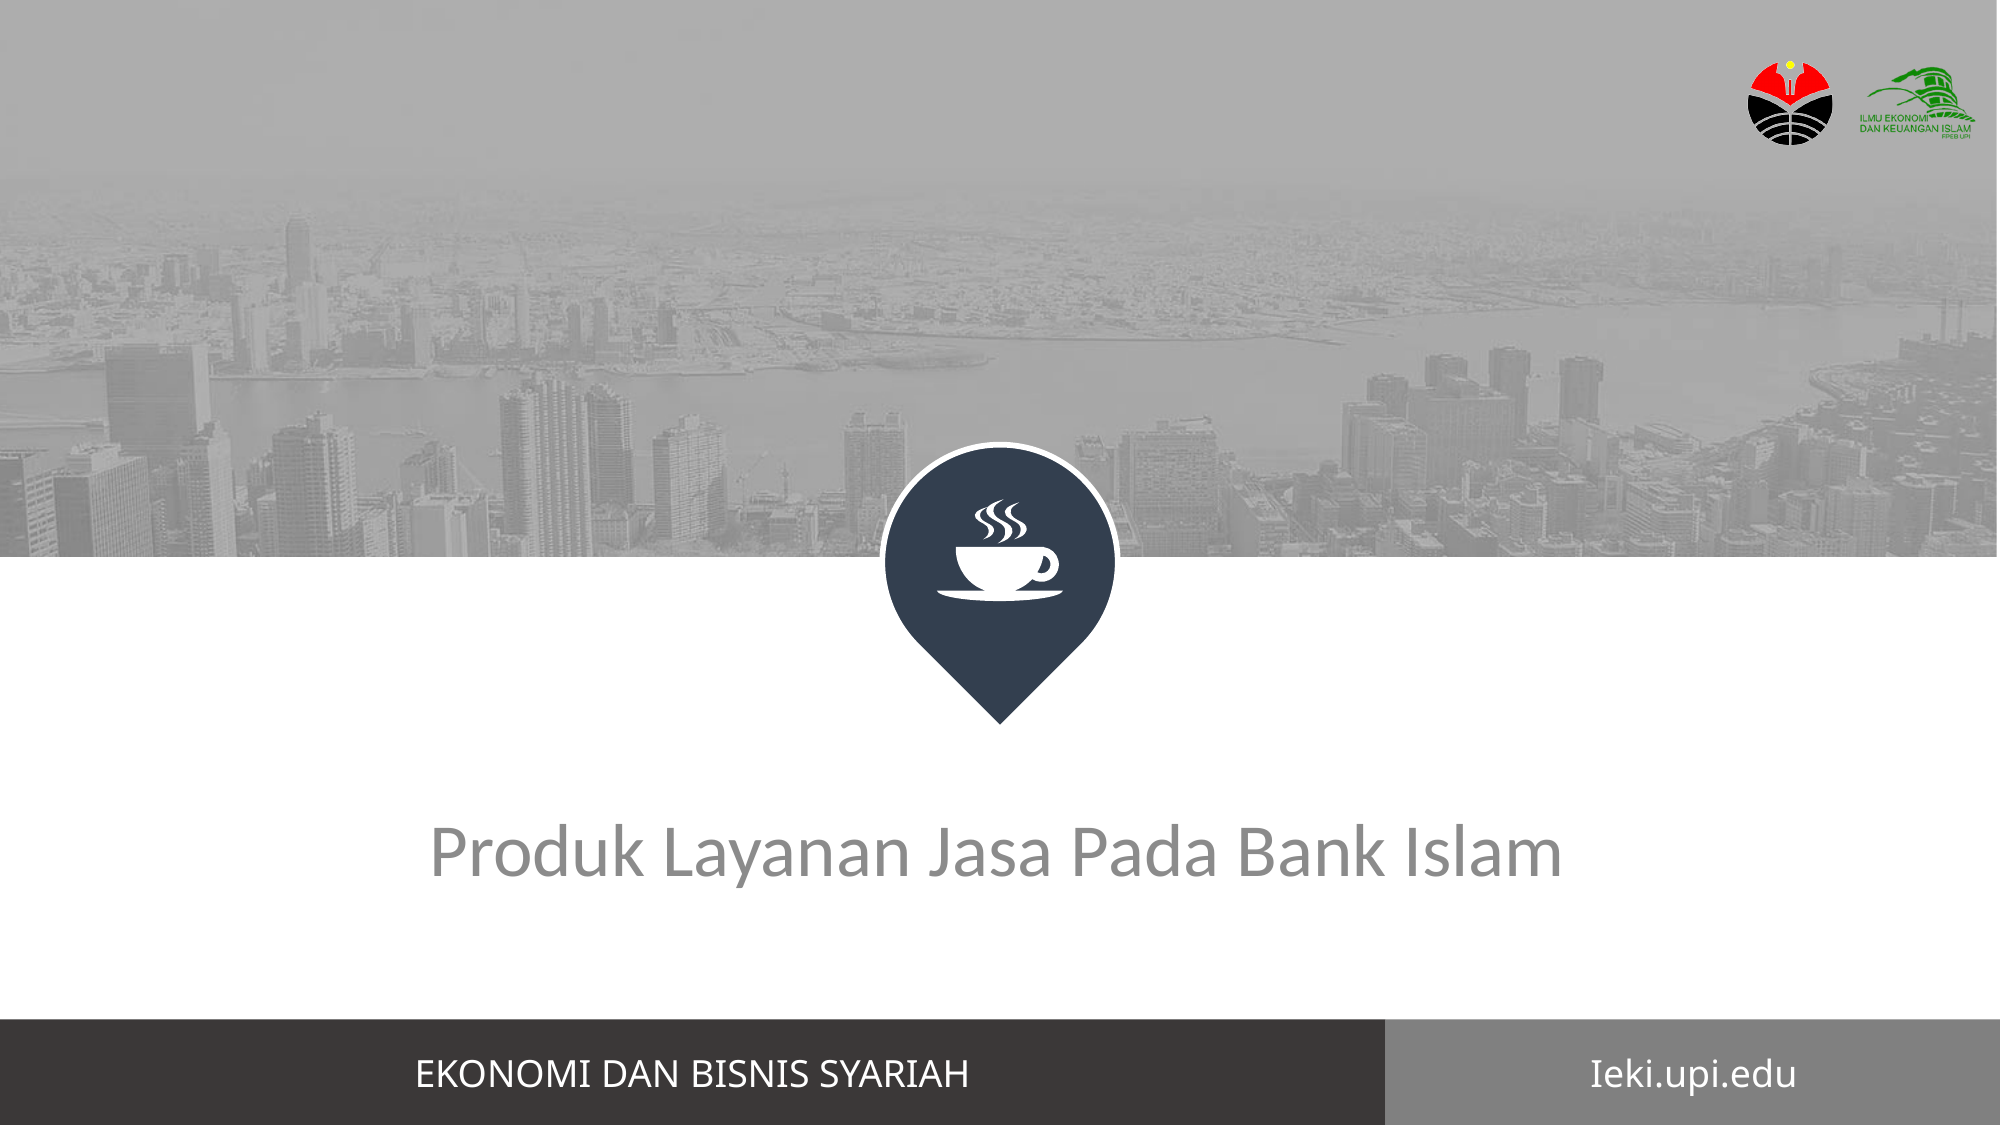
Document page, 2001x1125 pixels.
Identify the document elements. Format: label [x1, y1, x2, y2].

text_box [0, 0, 2000, 1125]
